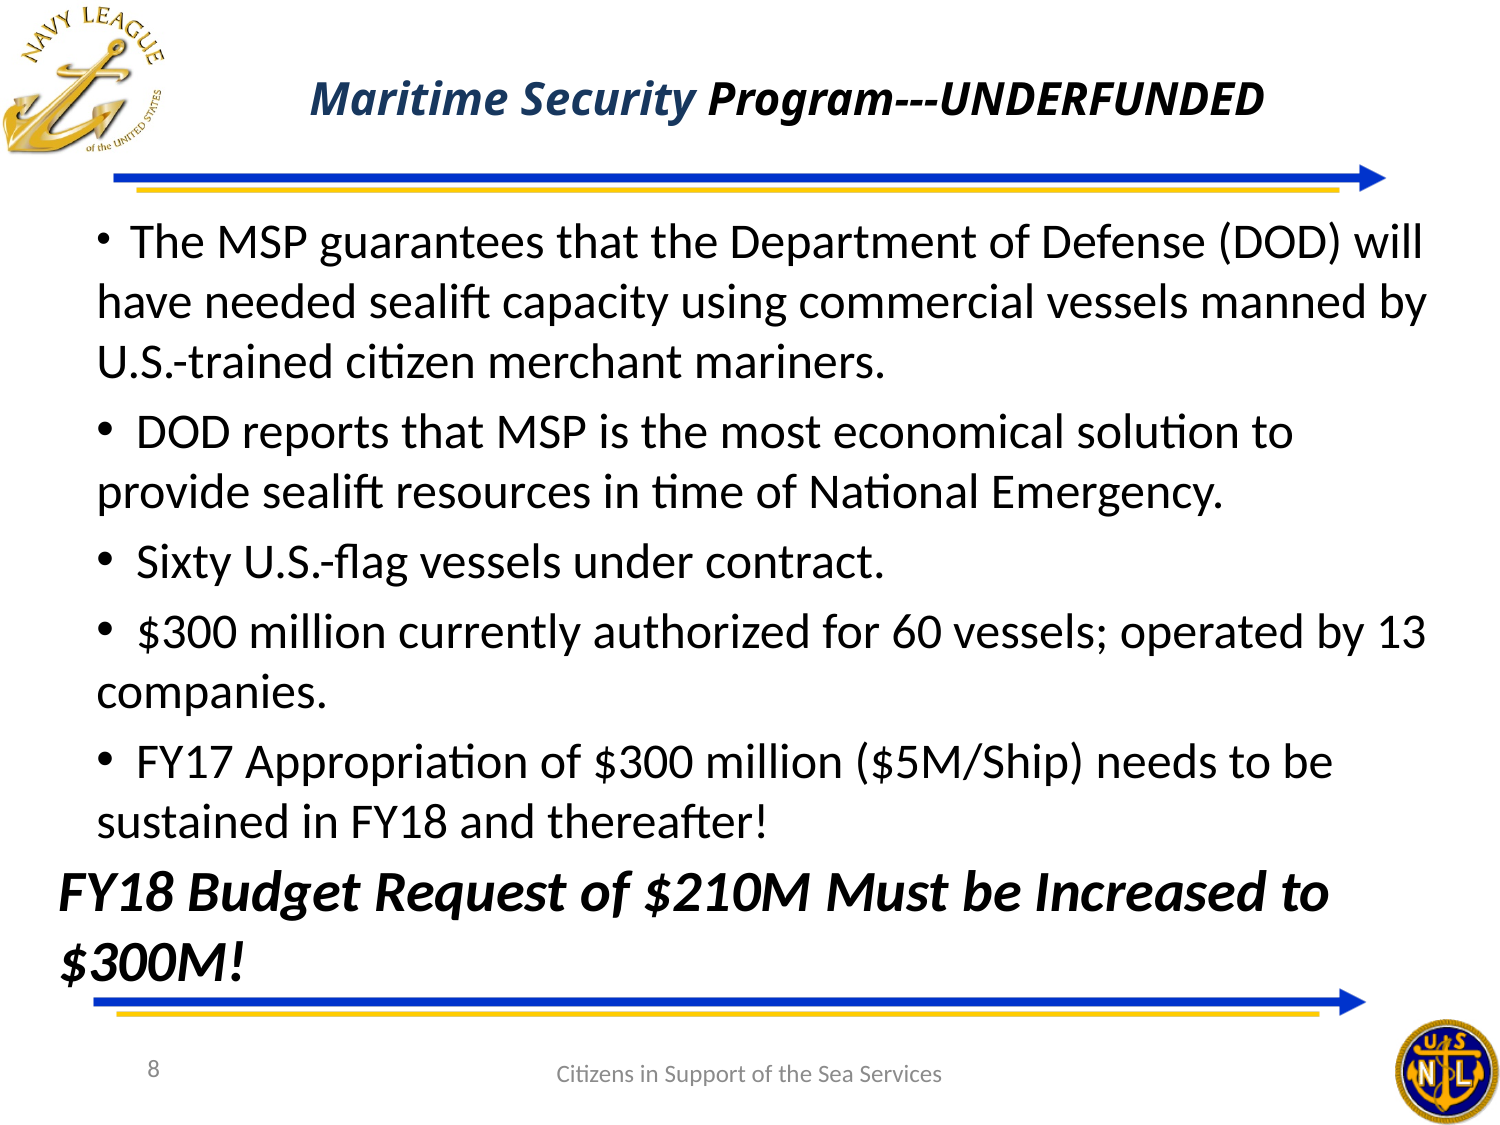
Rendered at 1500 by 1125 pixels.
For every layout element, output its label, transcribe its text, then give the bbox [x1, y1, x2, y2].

text_box FY18 Budget Request of $210M Must be Increased to $300M! [43, 845, 1500, 1000]
picture [0, 0, 1415, 215]
footer Citizens in Support of the Sea Services [512, 1047, 988, 1103]
picture [92, 973, 1500, 1125]
slide_number 8 [0, 1037, 175, 1098]
title Maritime Security Program---UNDERFUNDED [212, 44, 1363, 148]
list The MSP guarantees that the Department of Defense (DOD) will have needed sealift capacity using commercial vessels manned by U.S.-trained citizen merchant mariners. DOD reports that MSP is the most economical solution to provide sealift resources in time of National Emergency. Sixty U.S.-flag vessels under contract. $300 million currently authorized for 60 vessels; operated by 13 companies. FY17 Appropriation of $300 million ($5M/Ship) needs to be sustained in FY18 and thereafter! [24, 200, 1476, 961]
